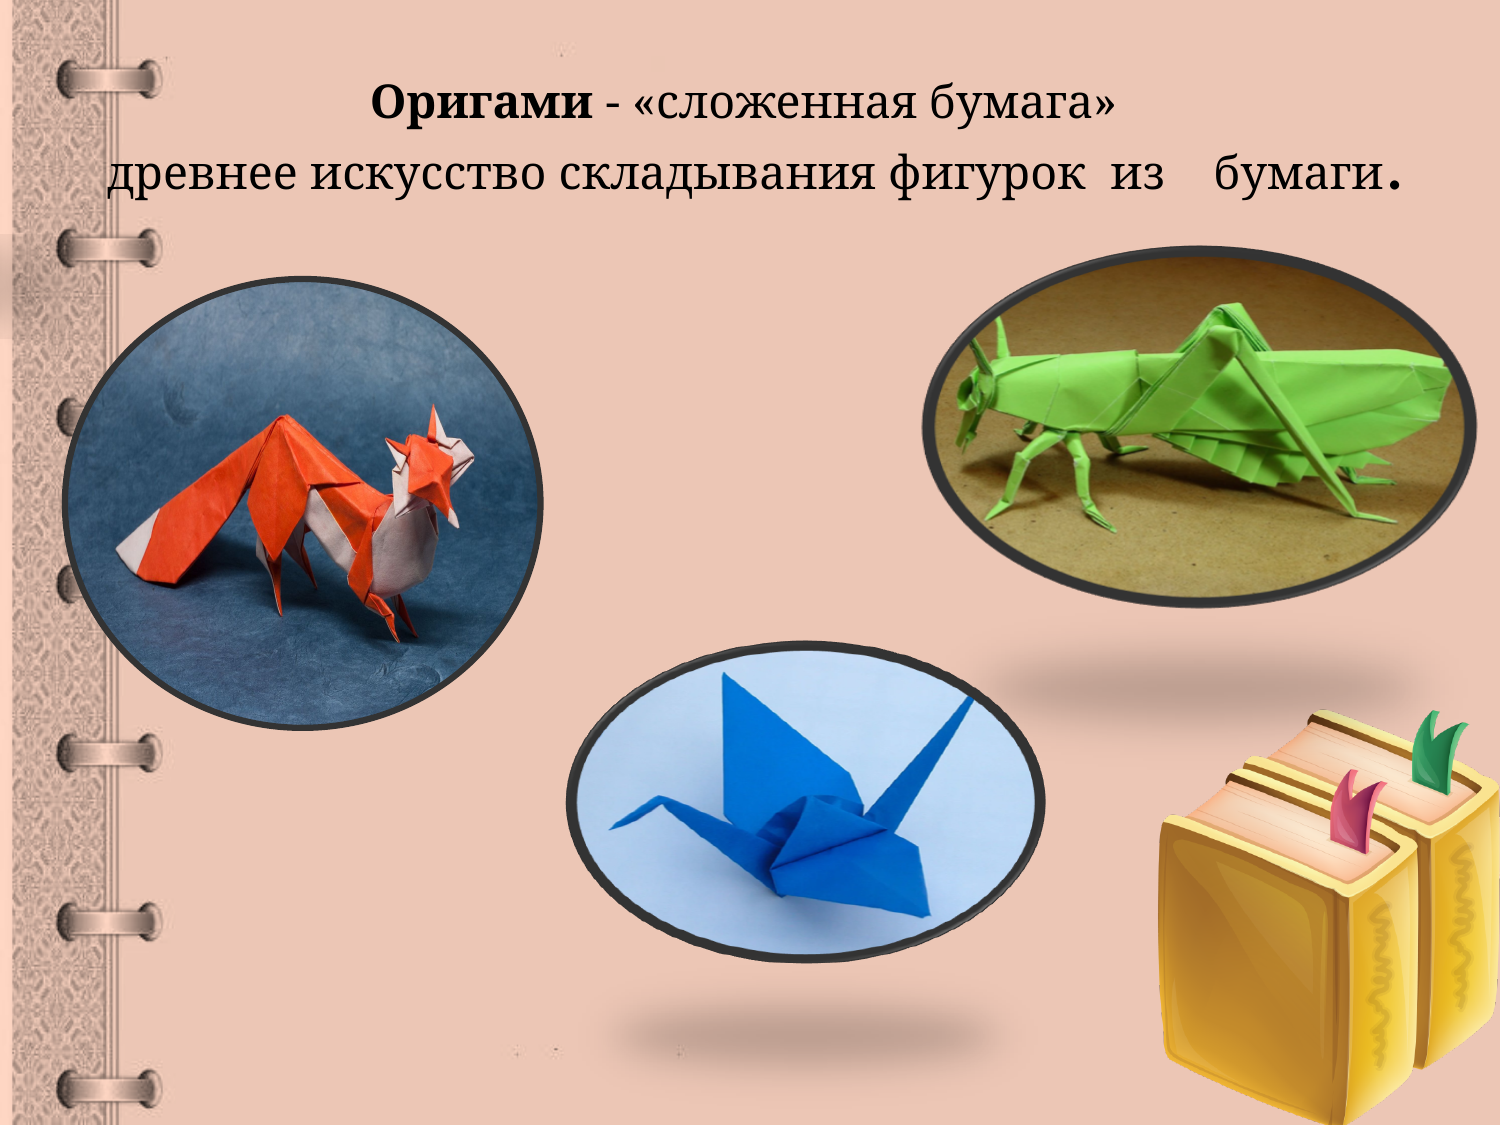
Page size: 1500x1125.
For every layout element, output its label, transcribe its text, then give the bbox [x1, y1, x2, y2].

title Оригами - «сложенная бумага» древнее искусство складывания фигурок из бумаги. [75, 45, 1425, 233]
picture [548, 243, 1500, 1125]
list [64, 278, 541, 729]
